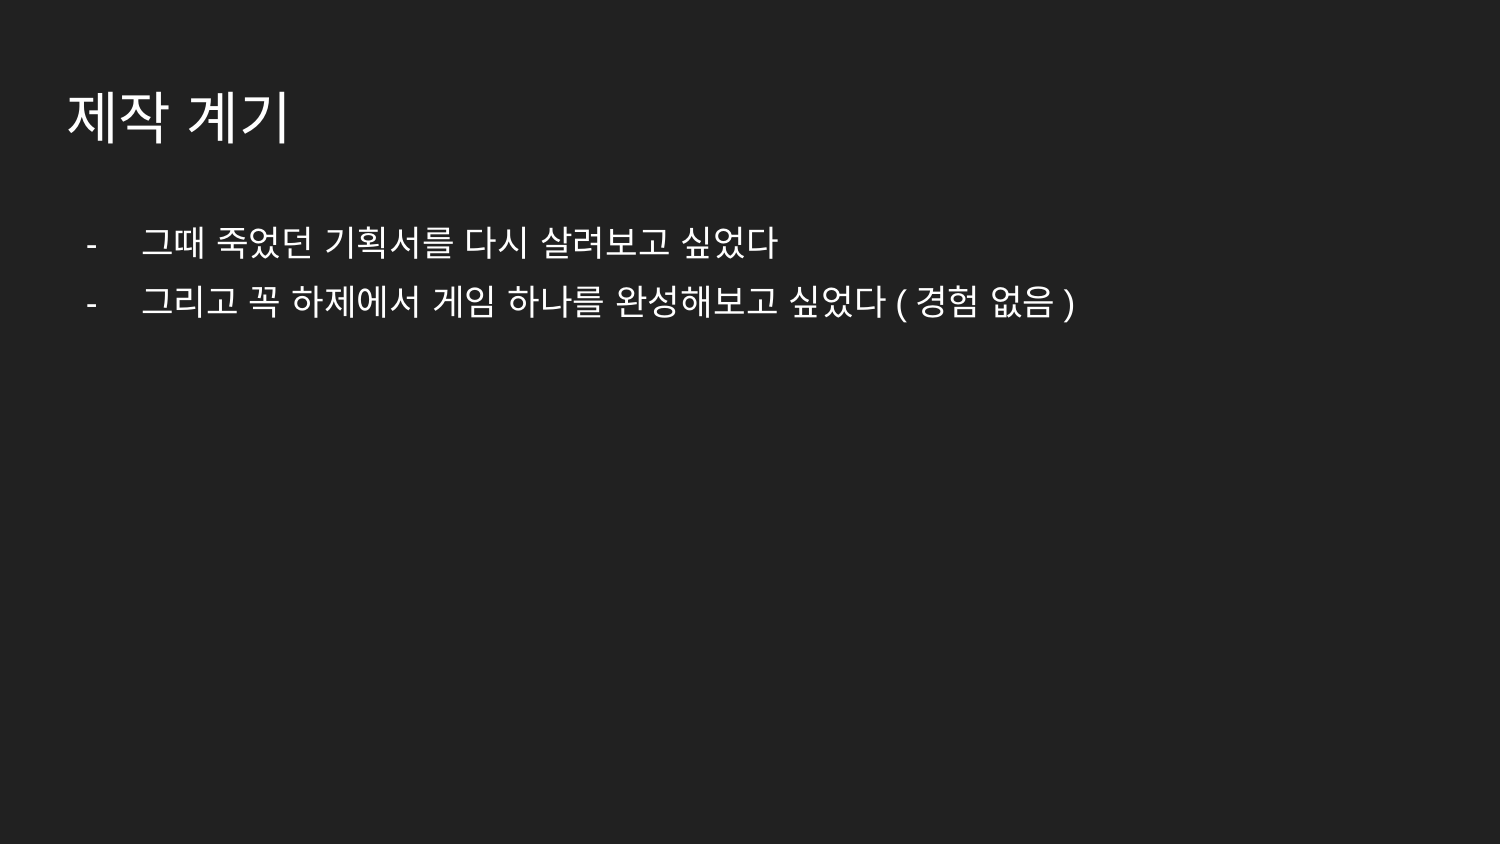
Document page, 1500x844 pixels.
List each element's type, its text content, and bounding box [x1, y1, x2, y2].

title 제작 계기 [51, 72, 1449, 167]
list 그때 죽었던 기획서를 다시 살려보고 싶었다 그리고 꼭 하제에서 게임 하나를 완성해보고 싶었다(경험 없음) [51, 189, 1449, 750]
